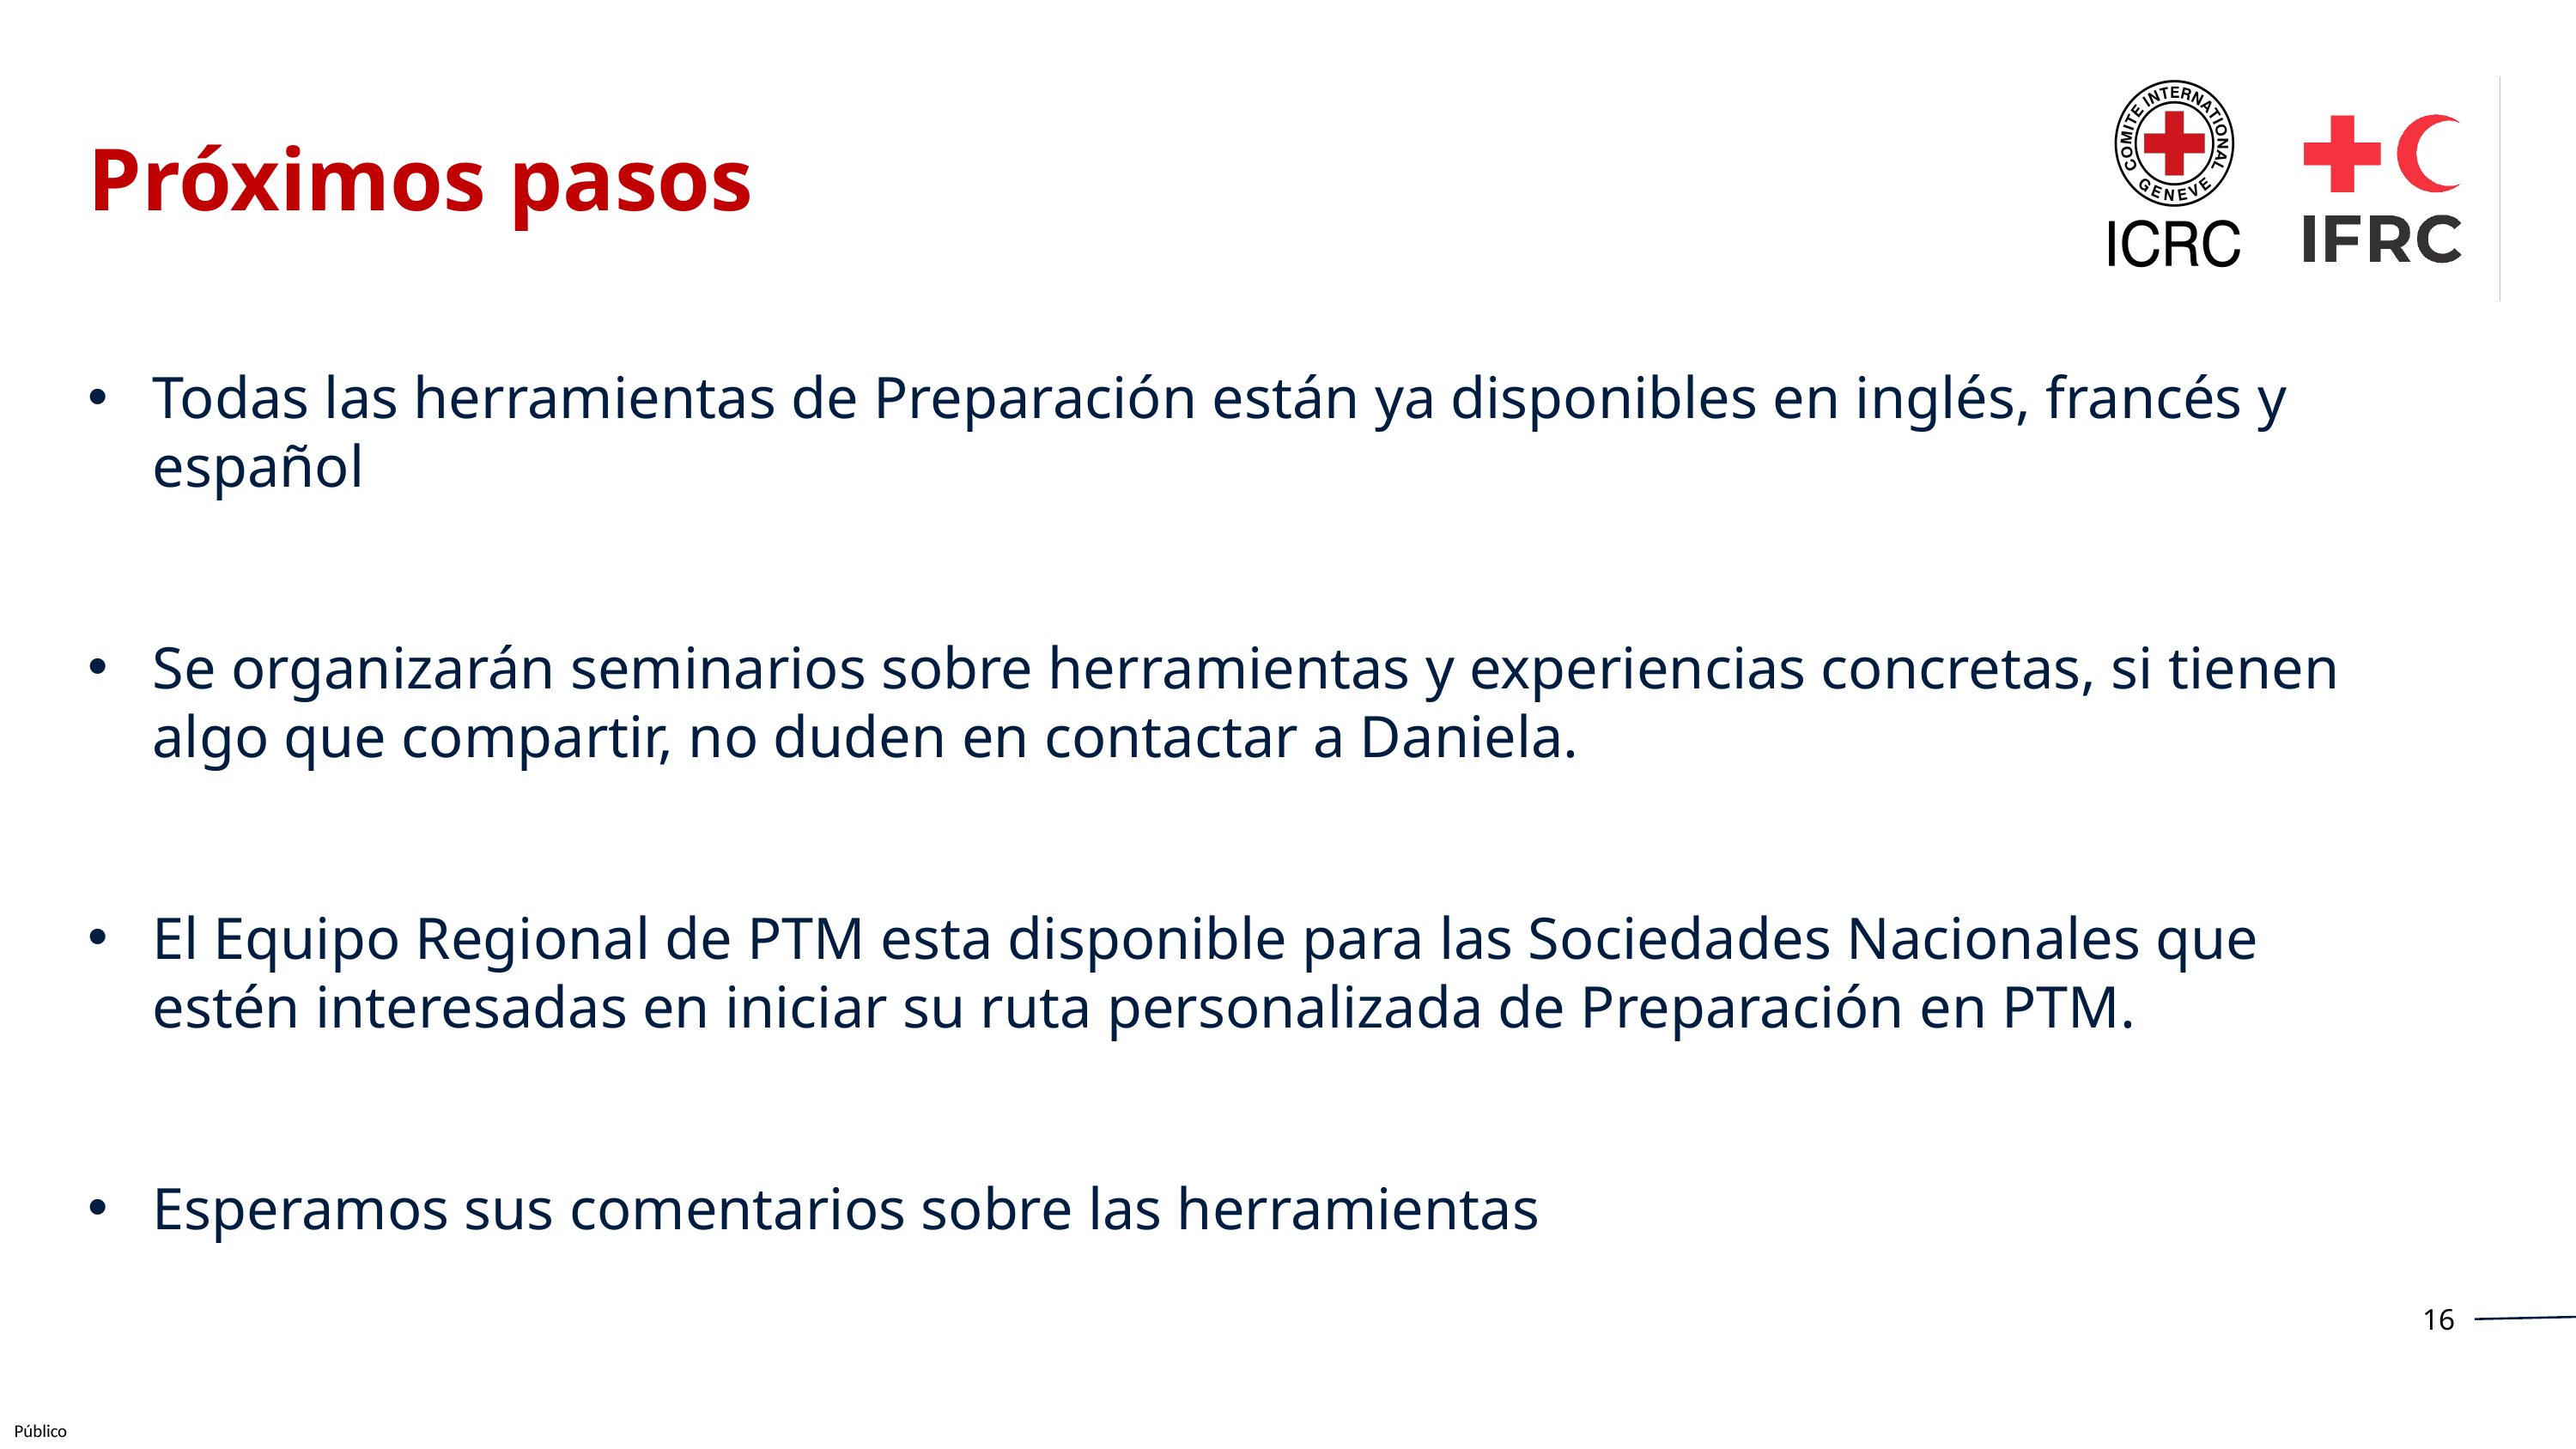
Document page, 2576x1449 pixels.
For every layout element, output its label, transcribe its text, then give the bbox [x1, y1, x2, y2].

picture [2103, 0, 2576, 378]
text_box Próximos pasos [75, 118, 2103, 234]
text_box Todas las herramientas de Preparación están ya disponibles en inglés, francés y español Se organizarán seminarios sobre herramientas y experiencias concretas, si tienen algo que compartir, no duden en contactar a Daniela. El Equipo Regional de PTM esta disponible para las Sociedades Nacionales que estén interesadas en iniciar su ruta personalizada de Preparación en PTM. Esperamos sus comentarios sobre las herramientas [75, 355, 2422, 1247]
